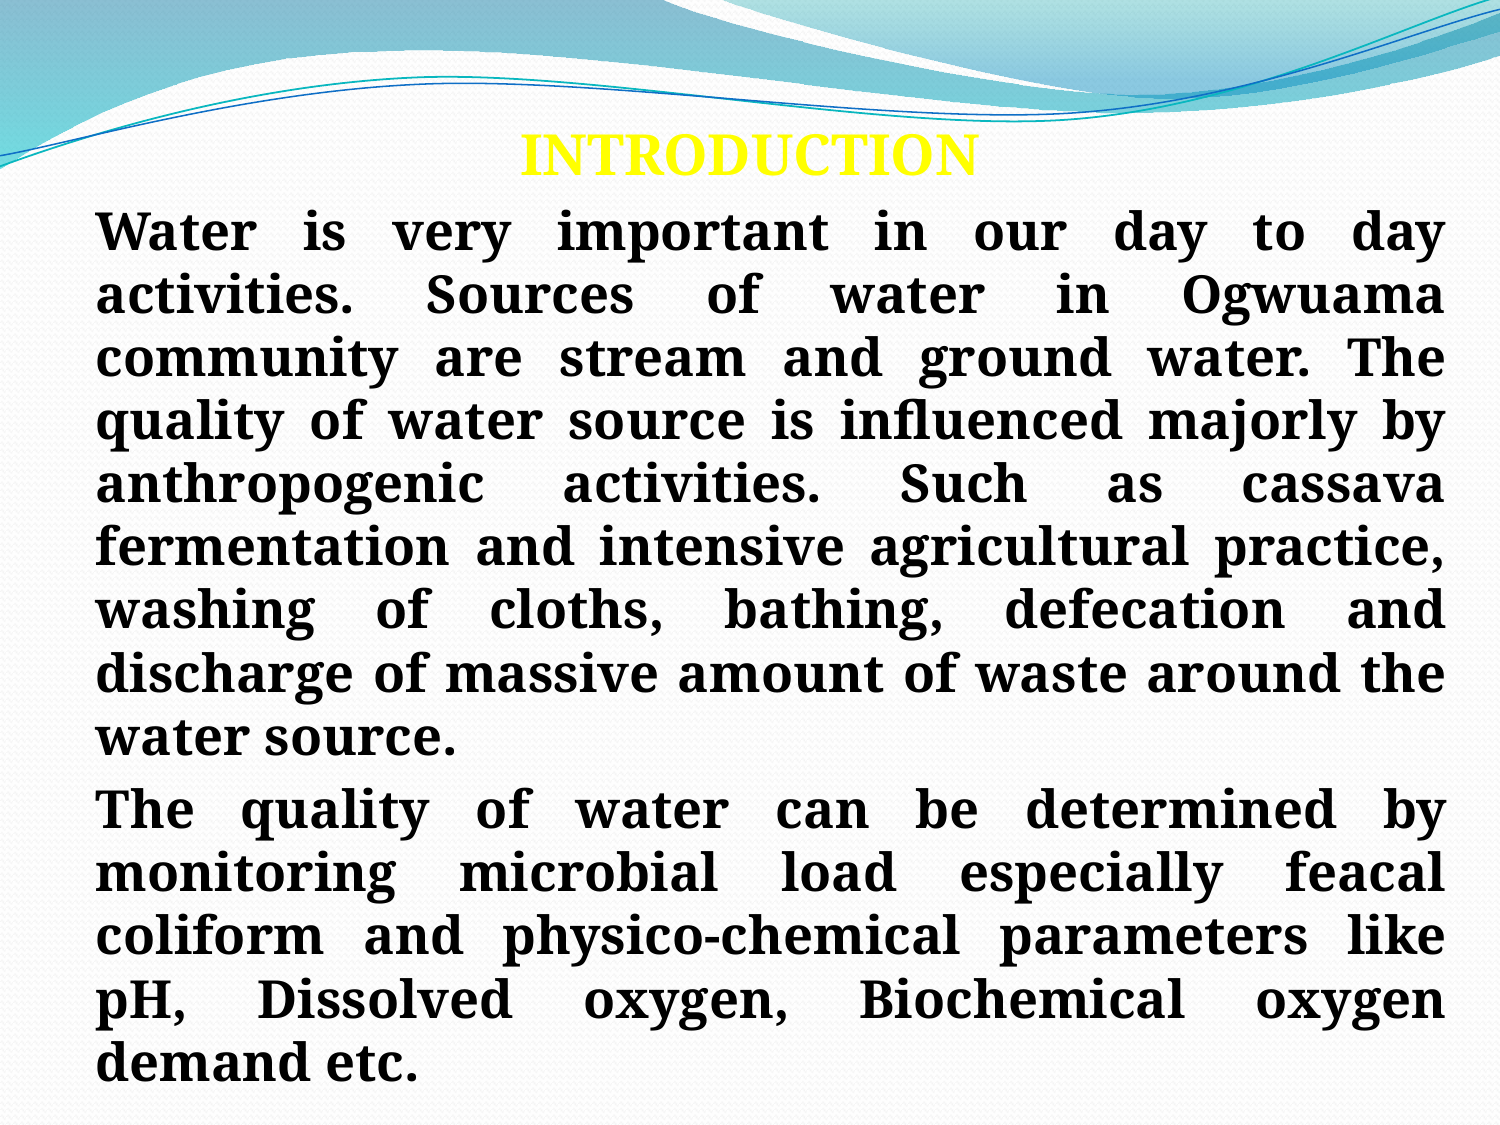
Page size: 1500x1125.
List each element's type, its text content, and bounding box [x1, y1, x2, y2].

list INTRODUCTION Water is very important in our day to day activities. Sources of water in Ogwuama community are stream and ground water. The quality of water source is influenced majorly by anthropogenic activities. Such as cassava fermentation and intensive agricultural practice, washing of cloths, bathing, defecation and discharge of massive amount of waste around the water source. The quality of water can be determined by monitoring microbial load especially feacal coliform and physico-chemical parameters like pH, Dissolved oxygen, Biochemical oxygen demand etc. [37, 37, 1463, 1100]
